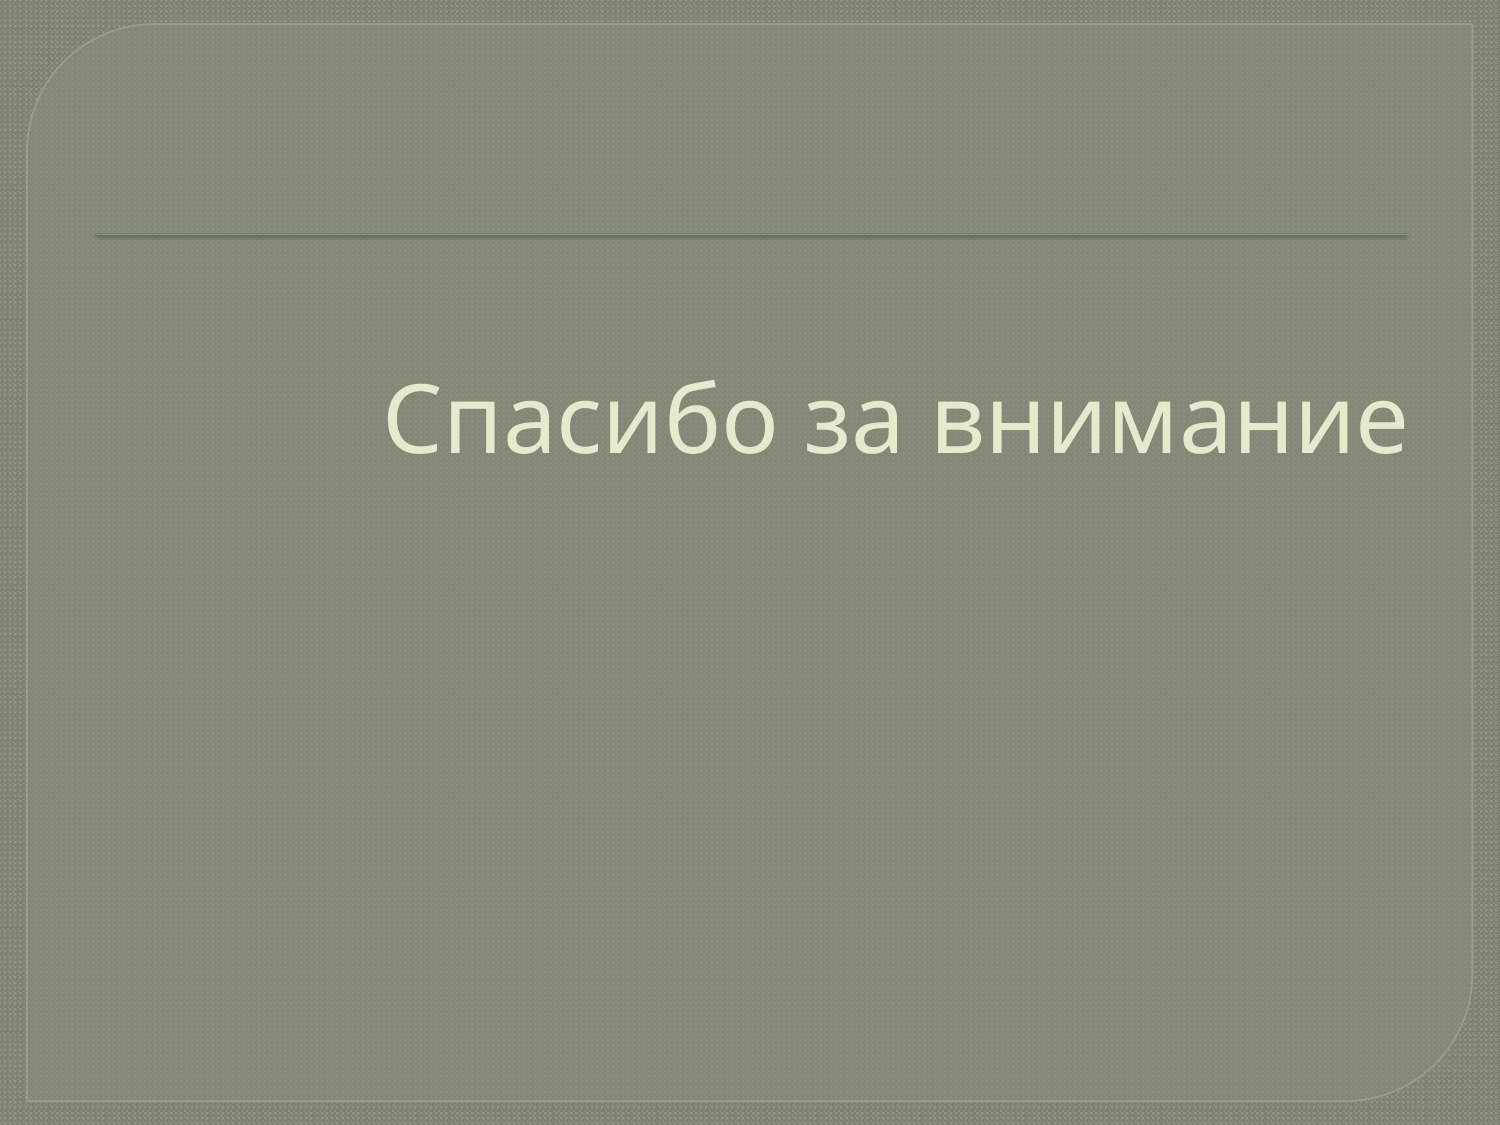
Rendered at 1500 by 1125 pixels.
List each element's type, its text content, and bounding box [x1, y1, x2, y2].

title Спасибо за внимание [75, 41, 1425, 480]
